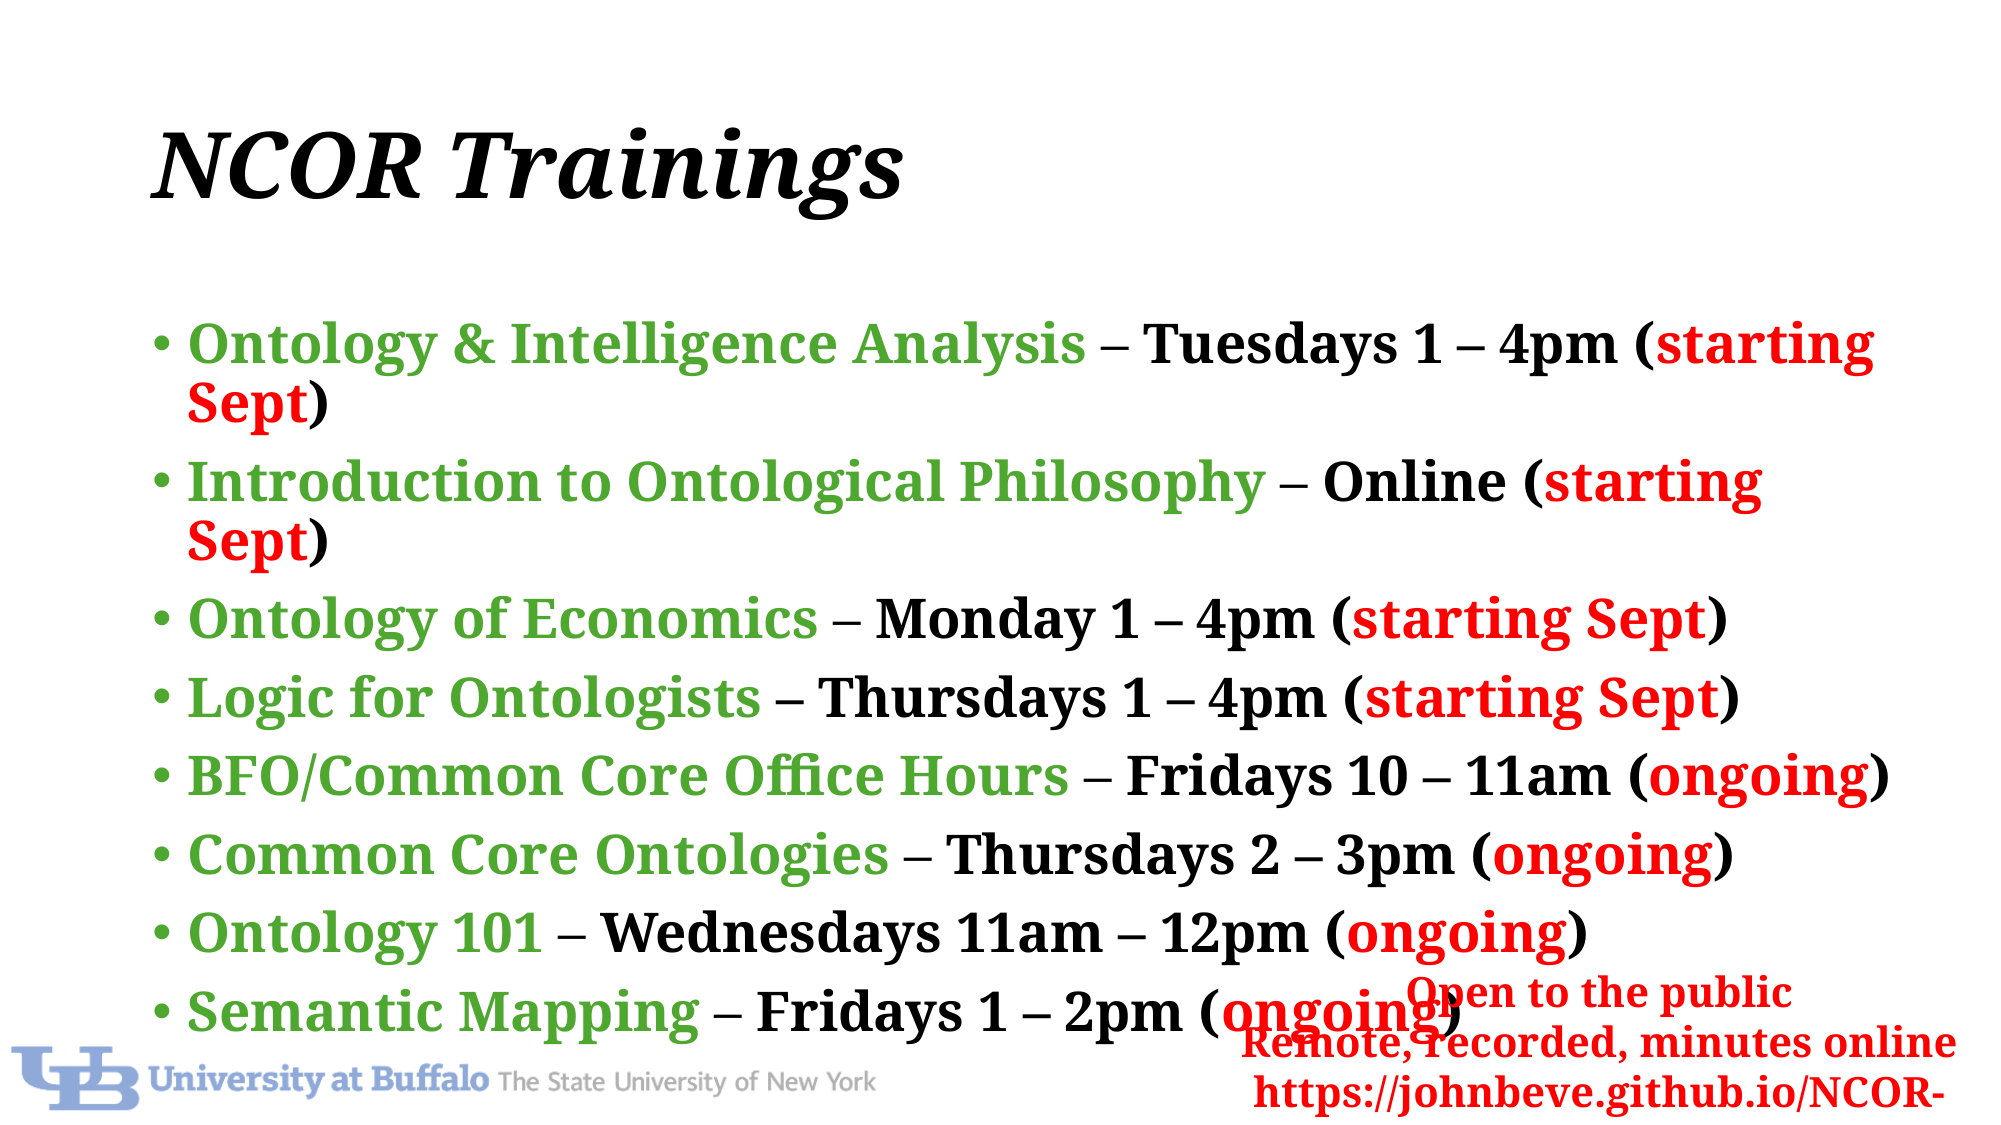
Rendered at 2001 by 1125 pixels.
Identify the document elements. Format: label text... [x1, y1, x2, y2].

text_box Open to the public Remote, recorded, minutes online https://johnbeve.github.io/NCOR-Test [1198, 958, 2000, 1125]
list Ontology & Intelligence Analysis – Tuesdays 1 – 4pm (starting Sept) Introduction to Ontological Philosophy – Online (starting Sept) Ontology of Economics – Monday 1 – 4pm (starting Sept) Logic for Ontologists – Thursdays 1 – 4pm (starting Sept) BFO/Common Core Office Hours – Fridays 10 – 11am (ongoing) Common Core Ontologies – Thursdays 2 – 3pm (ongoing) Ontology 101 – Wednesdays 11am – 12pm (ongoing) Semantic Mapping – Fridays 1 – 2pm (ongoing) [137, 223, 1912, 1112]
title NCOR Trainings [137, 59, 1863, 223]
